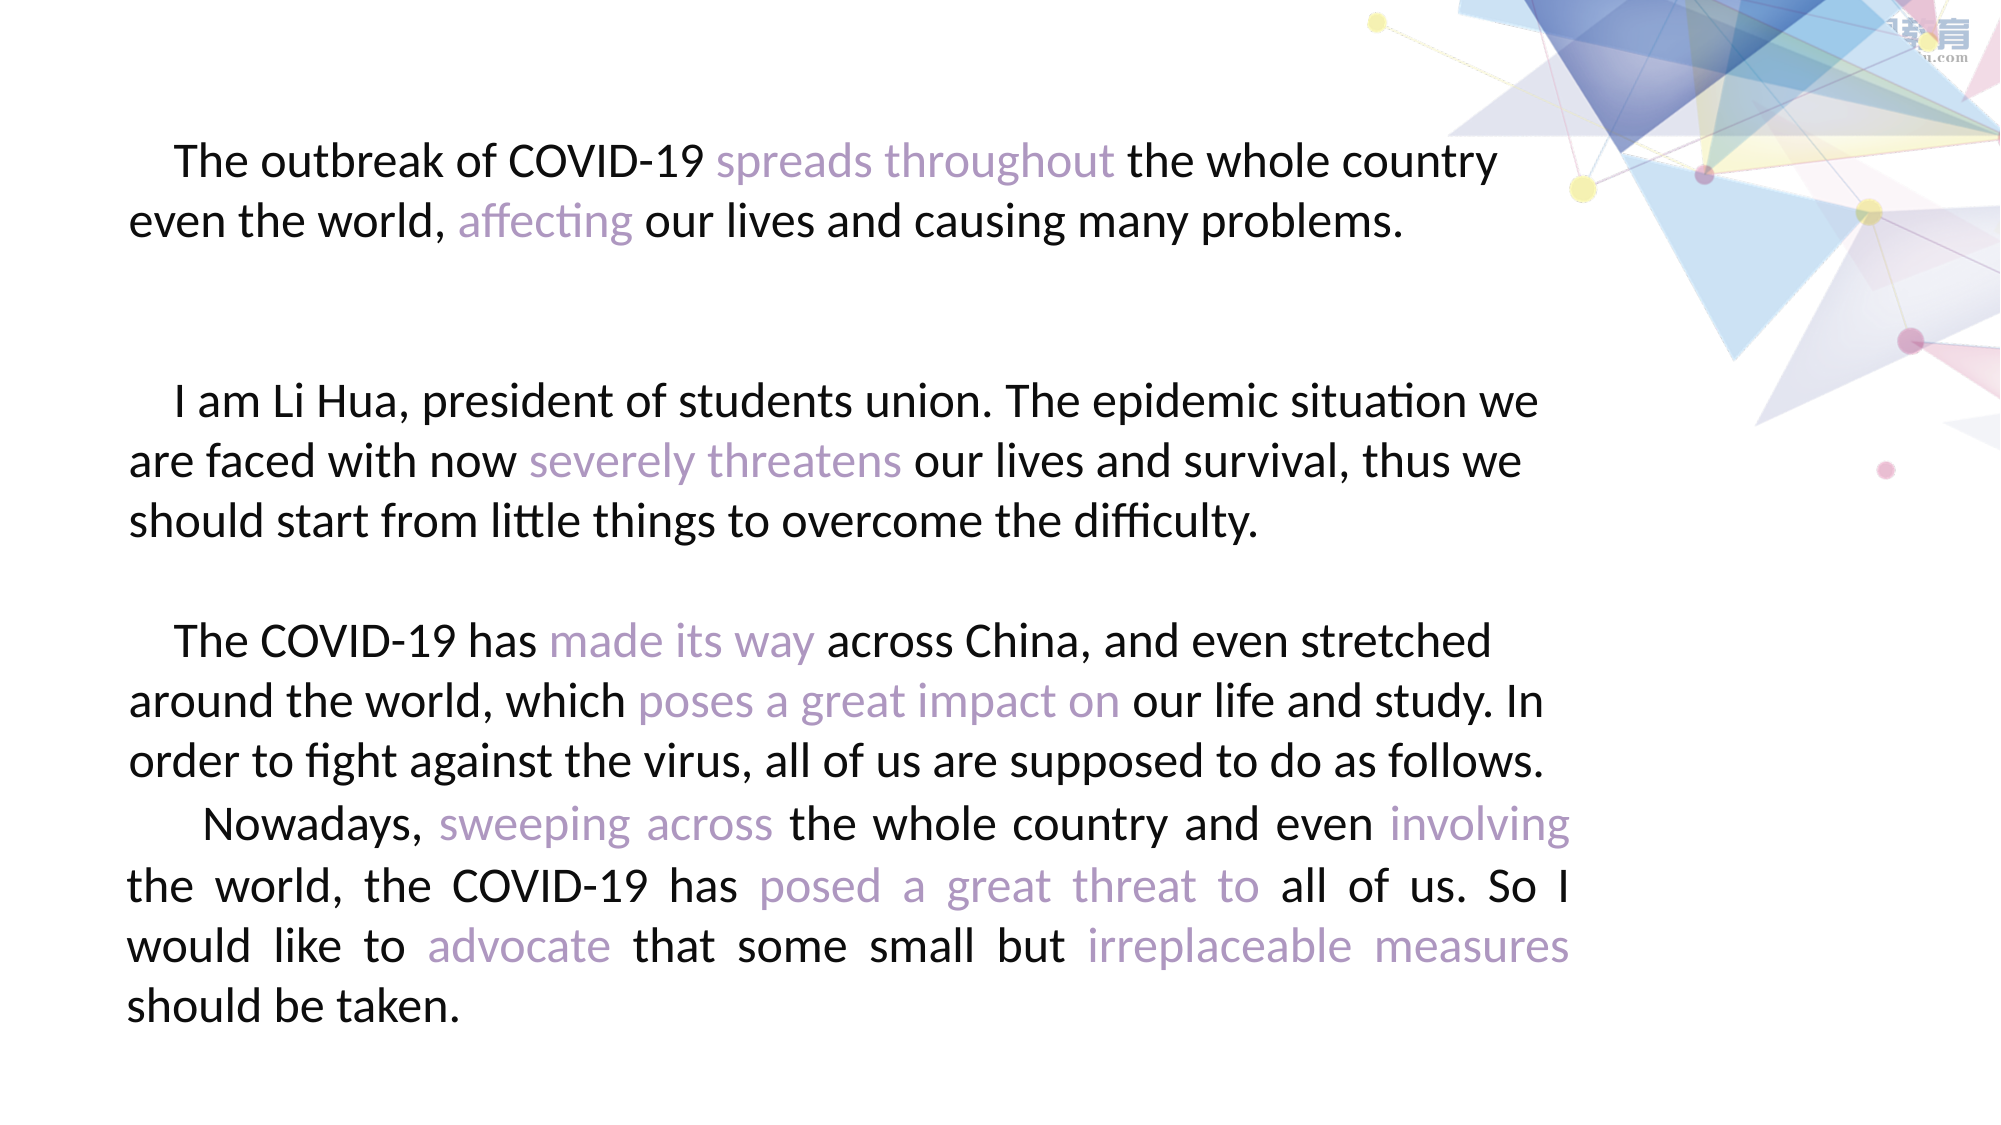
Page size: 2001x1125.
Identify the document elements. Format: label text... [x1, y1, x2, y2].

picture [1290, 0, 2000, 497]
text_box The outbreak of COVID-19 spreads throughout the whole country even the world, affecting our lives and causing many problems. I am Li Hua, president of students union. The epidemic situation we are faced with now severely threatens our lives and survival, thus we should start from little things to overcome the difficulty. The COVID-19 has made its way across China, and even stretched around the world, which poses a great impact on our life and study. In order to fight against the virus, all of us are supposed to do as follows. [114, 120, 1620, 856]
text_box Nowadays, sweeping across the whole country and even involving the world, the COVID-19 has posed a great threat to all of us. So I would like to advocate that some small but irreplaceable measures should be taken. [111, 774, 1585, 1040]
